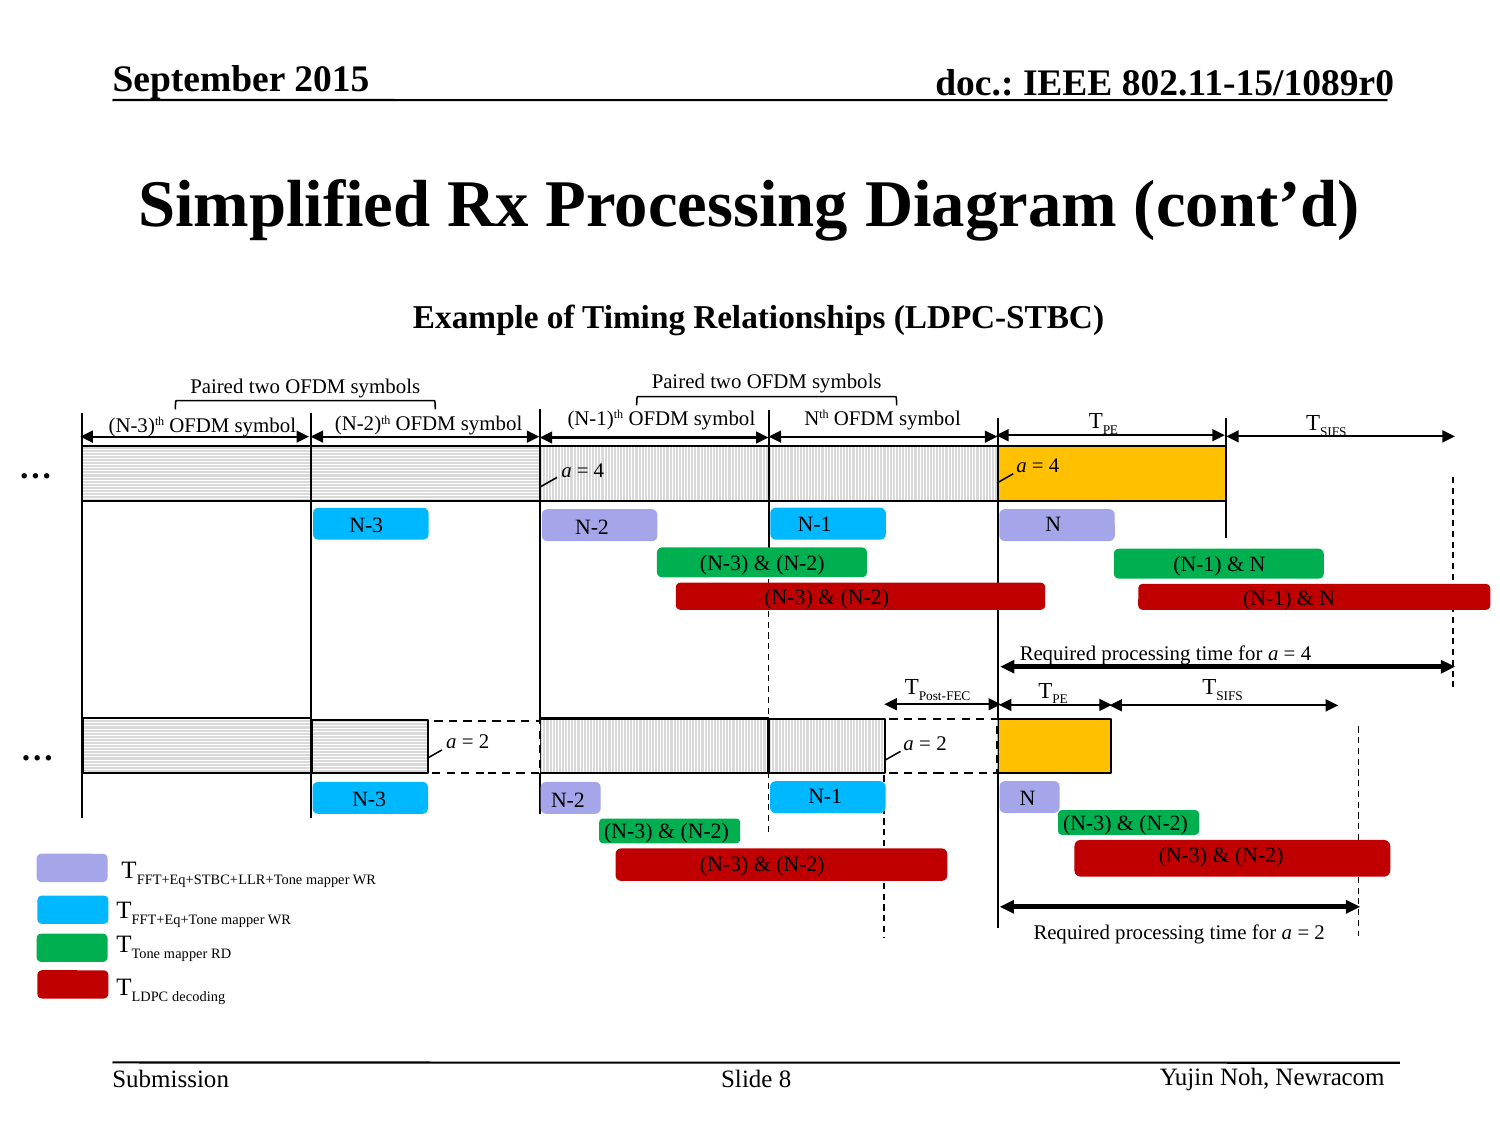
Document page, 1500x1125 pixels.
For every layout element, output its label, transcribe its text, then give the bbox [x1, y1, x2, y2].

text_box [0, 287, 1491, 953]
slide_number Slide 8 [712, 1061, 800, 1123]
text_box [36, 845, 462, 1009]
footer Yujin Noh, Newracom [893, 1059, 1400, 1093]
title Simplified Rx Processing Diagram (cont’d) [112, 112, 1388, 285]
